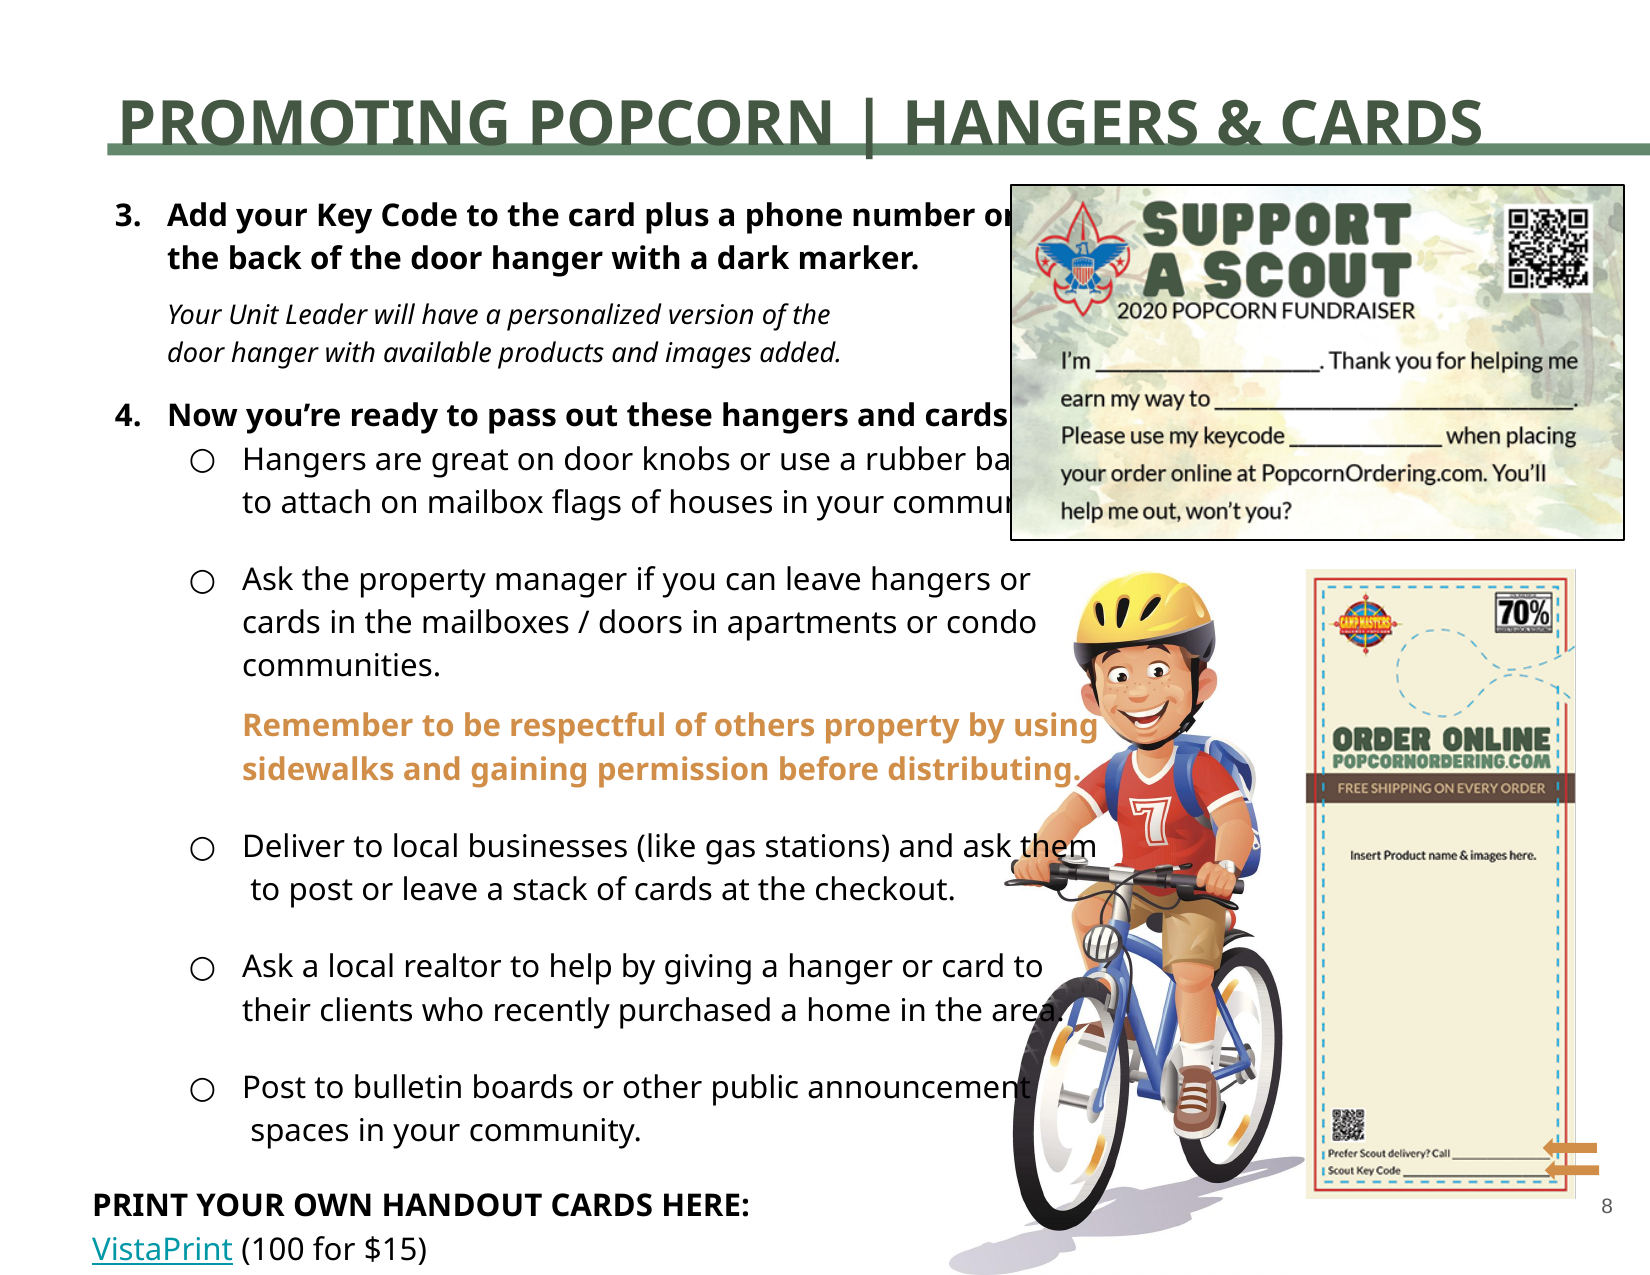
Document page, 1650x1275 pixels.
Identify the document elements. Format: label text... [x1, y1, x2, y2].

picture [1011, 185, 1624, 540]
text_box PROMOTING POPCORN | HANGERS & CARDS [102, 68, 1565, 125]
picture [948, 569, 1578, 1275]
text_box [1582, 1165, 1600, 1176]
text_box Add your Key Code to the card plus a phone number on the back of the door hanger with a dark marker. Your Unit Leader will have a personalized version of the door hanger with available products and images added. Now you’re ready to pass out these hangers and cards. Hangers are great on door knobs or use a rubber band to attach on mailbox flags of houses in your community. Ask the property manager if you can leave hangers or cards in the mailboxes / doors in apartments or condo communities. Remember to be respectful of others property by using sidewalks and gaining permission before distributing. Deliver to local businesses (like gas stations) and ask them to post or leave a stack of cards at the checkout. Ask a local realtor to help by giving a hanger or card to their clients who recently purchased a home in the area. Post to bulletin boards or other public announcement spaces in your community. PRINT YOUR OWN HANDOUT CARDS HERE: VistaPrint (100 for $15) [77, 174, 1126, 1232]
slide_number 8 [1528, 1155, 1628, 1254]
text_box [1582, 1142, 1597, 1153]
text_box [107, 143, 1650, 156]
